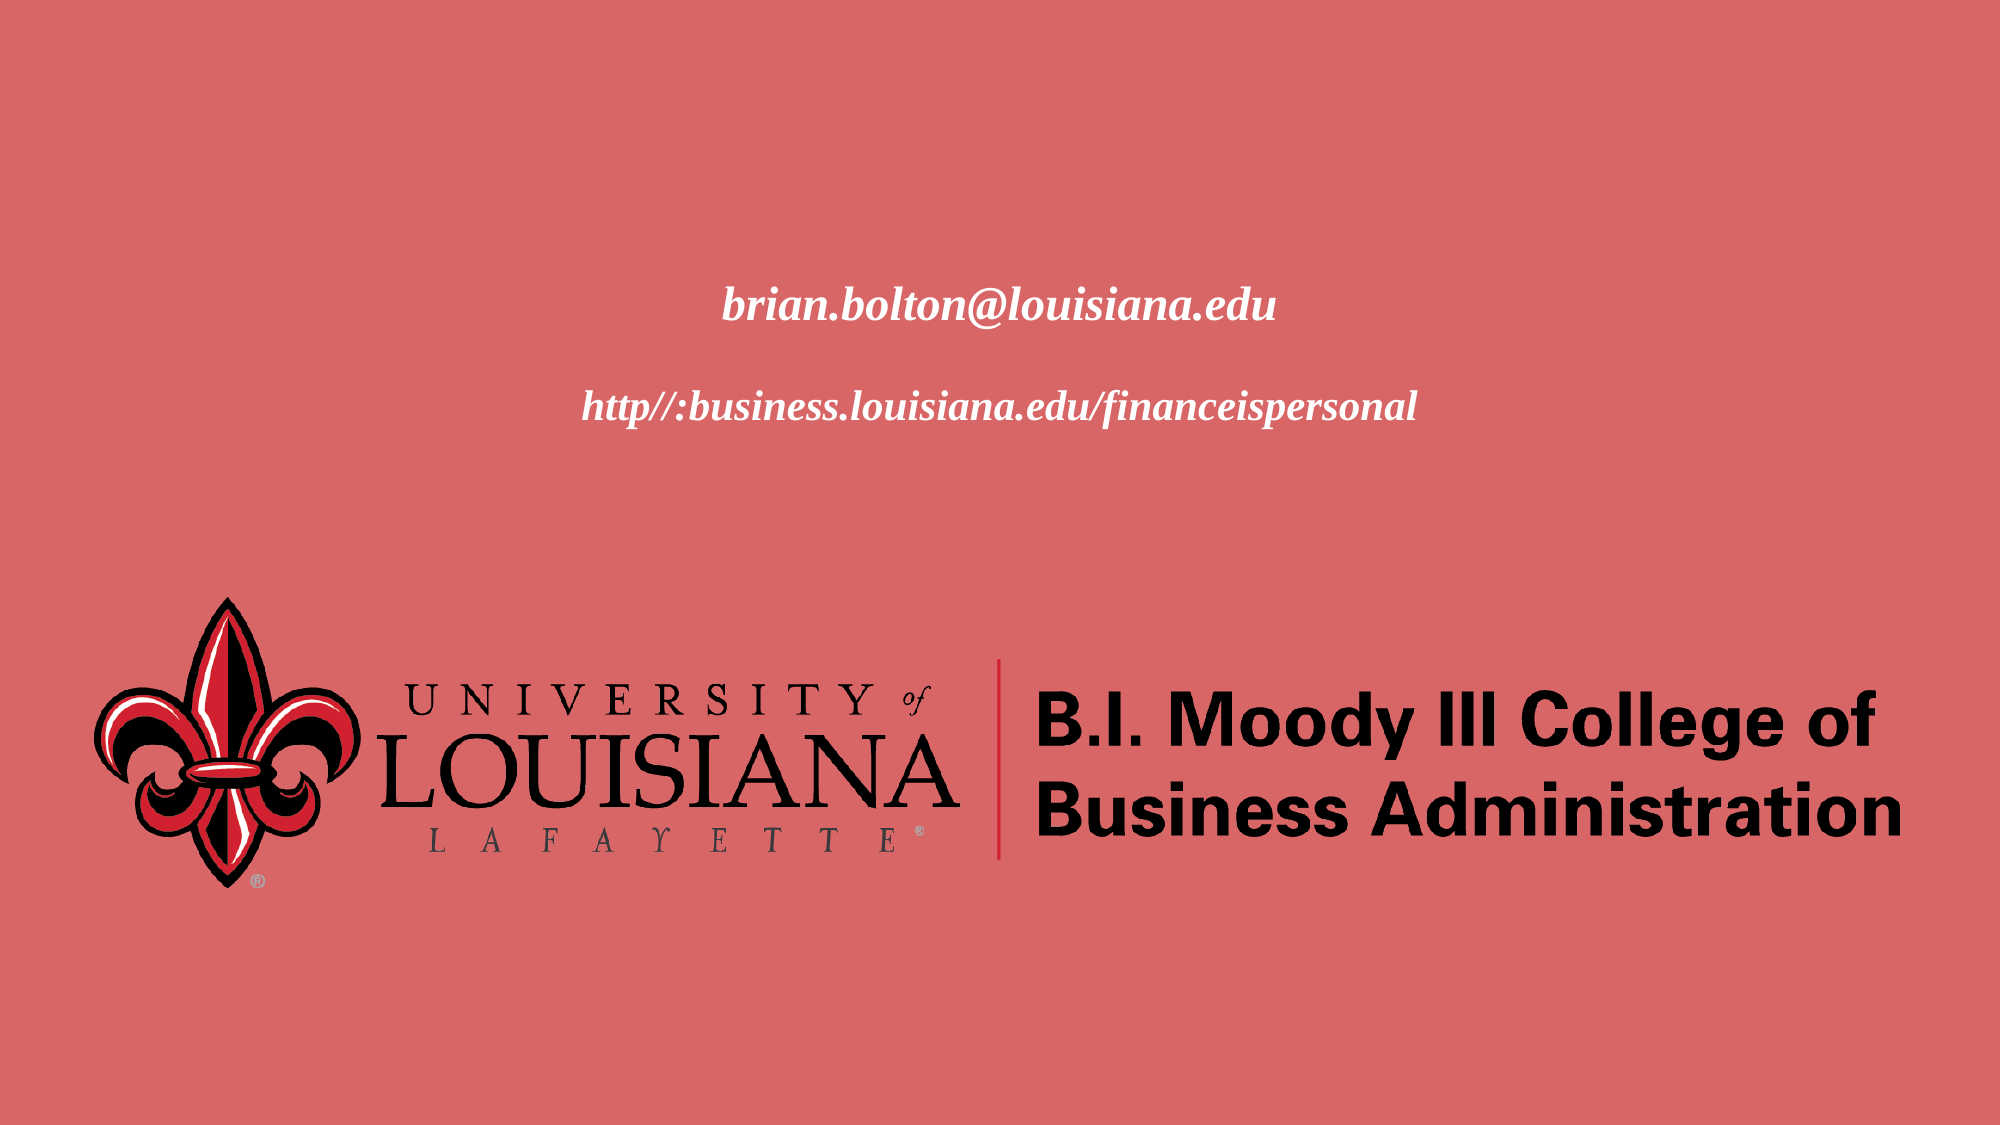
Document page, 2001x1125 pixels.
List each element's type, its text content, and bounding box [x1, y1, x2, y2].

picture [94, 597, 1900, 888]
title brian.bolton@louisiana.edu http//:business.louisiana.edu/financeispersonal [99, 270, 1900, 439]
